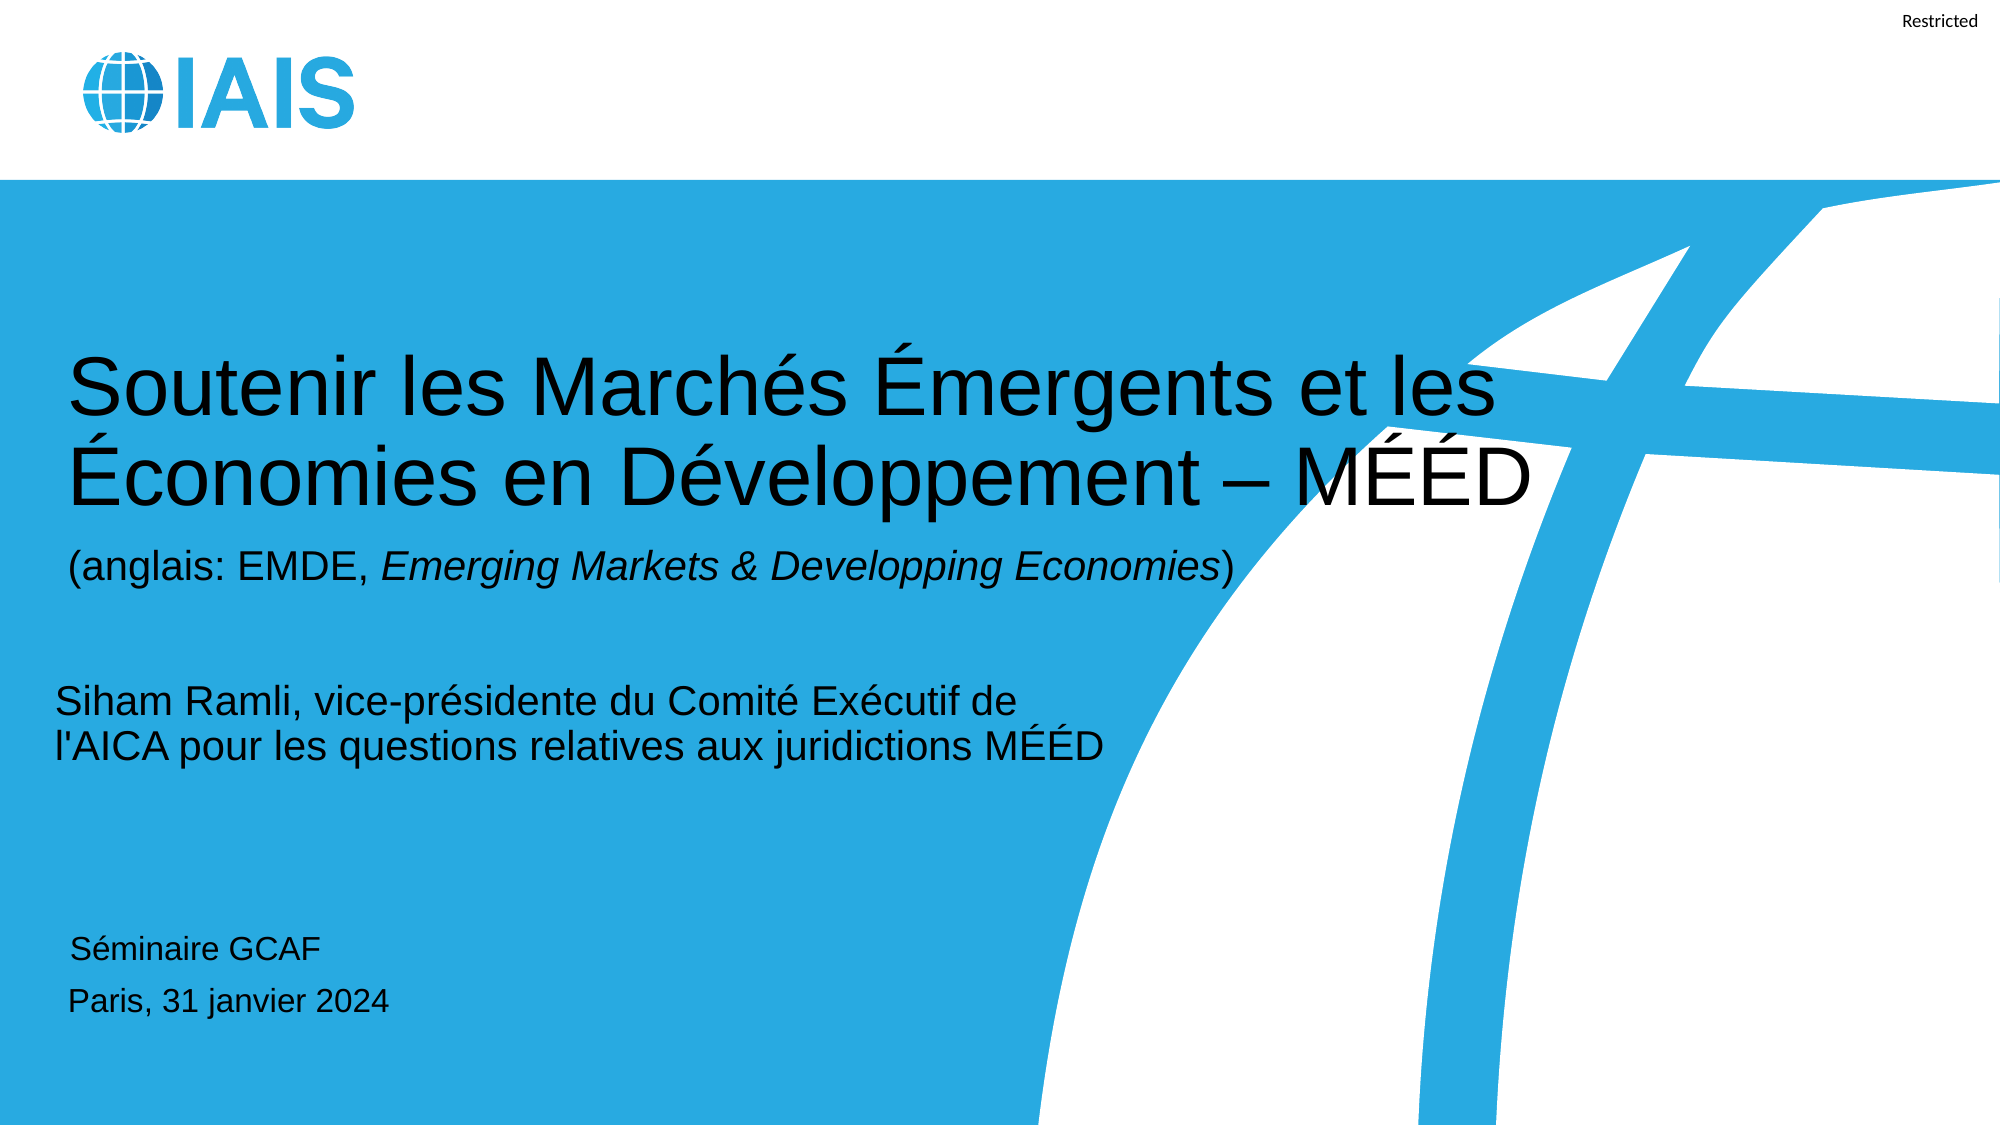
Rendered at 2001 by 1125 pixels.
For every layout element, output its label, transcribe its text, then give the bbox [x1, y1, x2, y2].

list Paris, 31 janvier 2024 [53, 976, 1029, 1029]
list Séminaire GCAF [55, 924, 1031, 977]
list Soutenir les Marchés Émergents et les Économies en Développement – MÉÉD (anglais: EMDE, Emerging Markets & Developping Economies) [67, 336, 1557, 540]
list Siham Ramli, vice-présidente du Comité Exécutif de l'AICA pour les questions relatives aux juridictions MÉÉD [55, 672, 1142, 794]
picture [83, 52, 354, 133]
